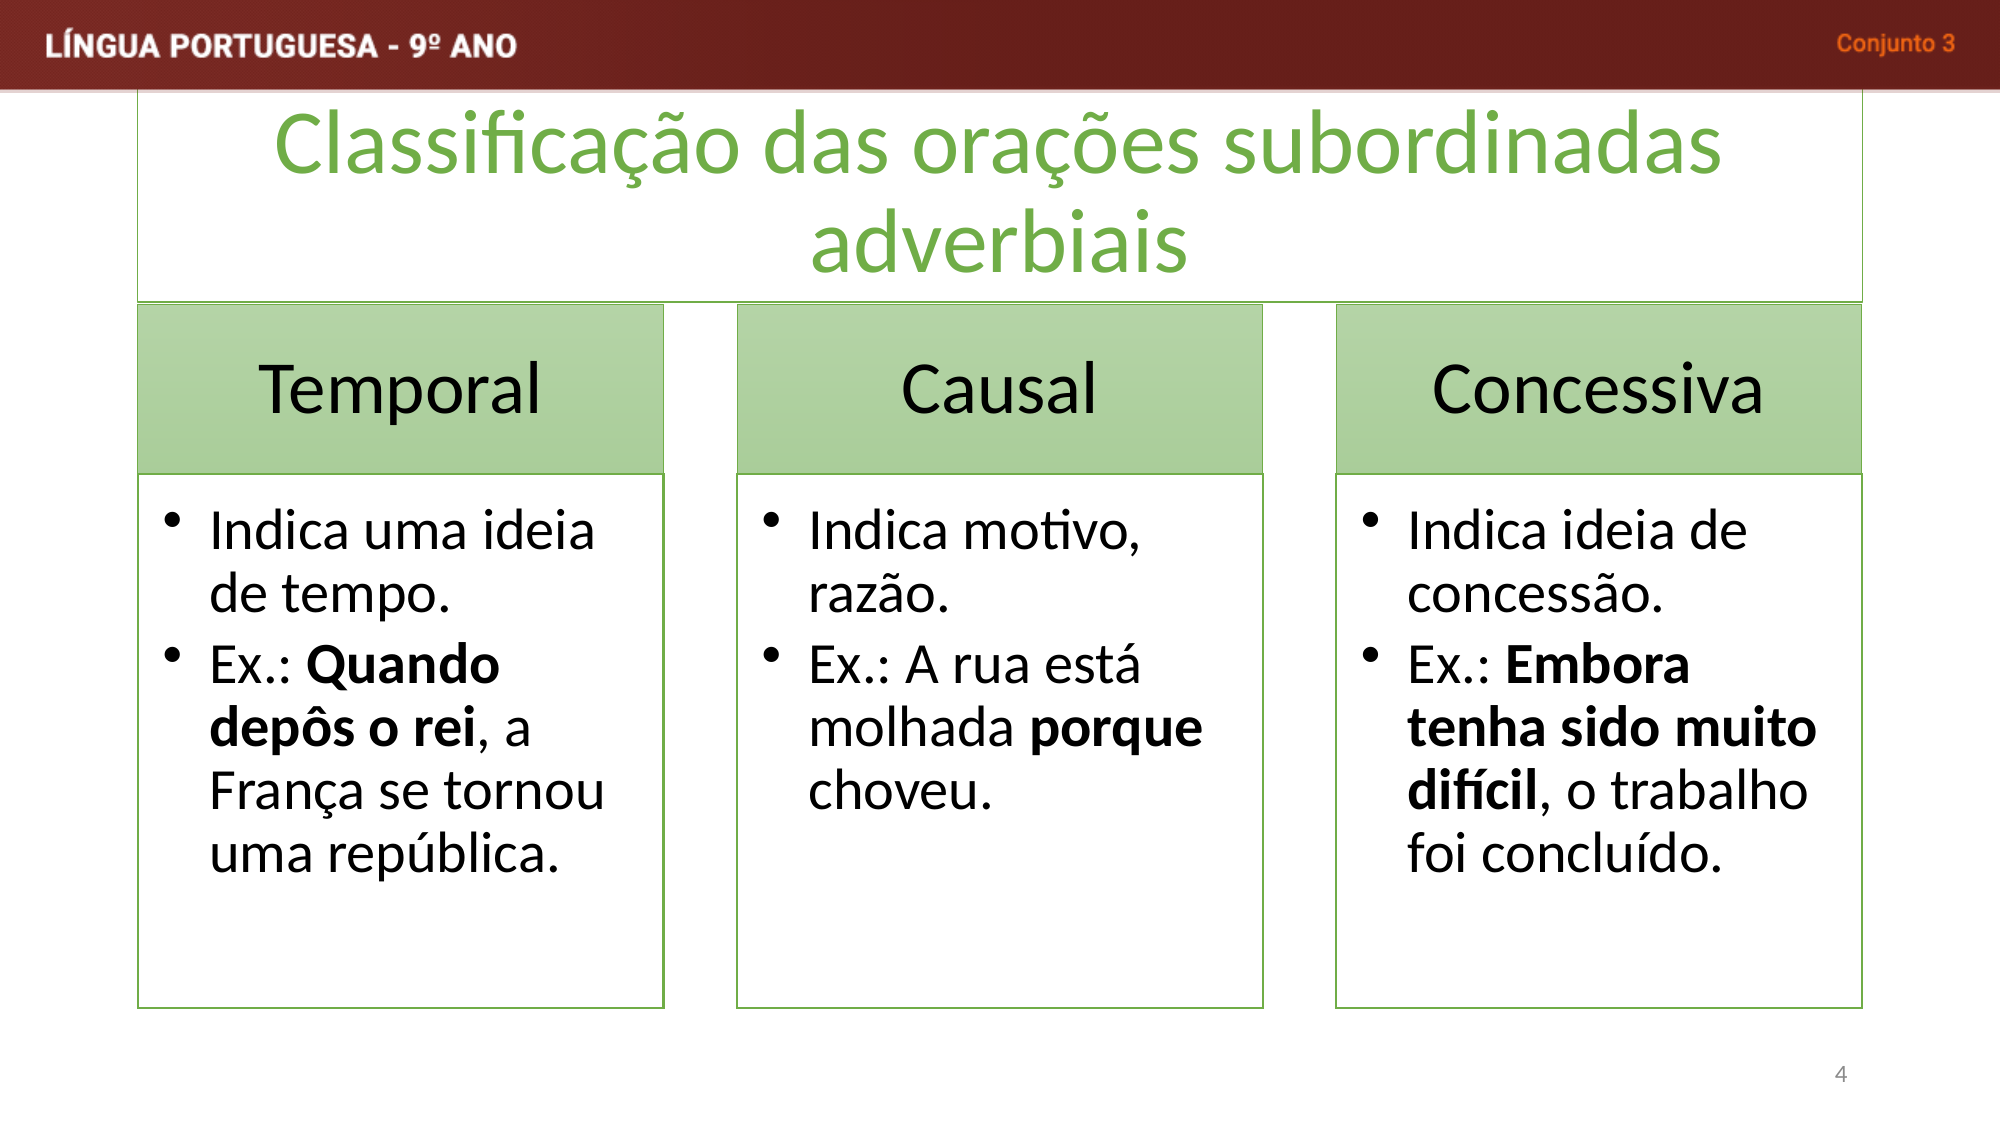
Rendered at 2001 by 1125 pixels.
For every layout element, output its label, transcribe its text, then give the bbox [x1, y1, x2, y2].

slide_number 4 [1412, 1042, 1863, 1103]
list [137, 299, 1863, 1014]
title Classificação das orações subordinadas adverbiais [137, 93, 1863, 299]
picture [0, 0, 2000, 93]
